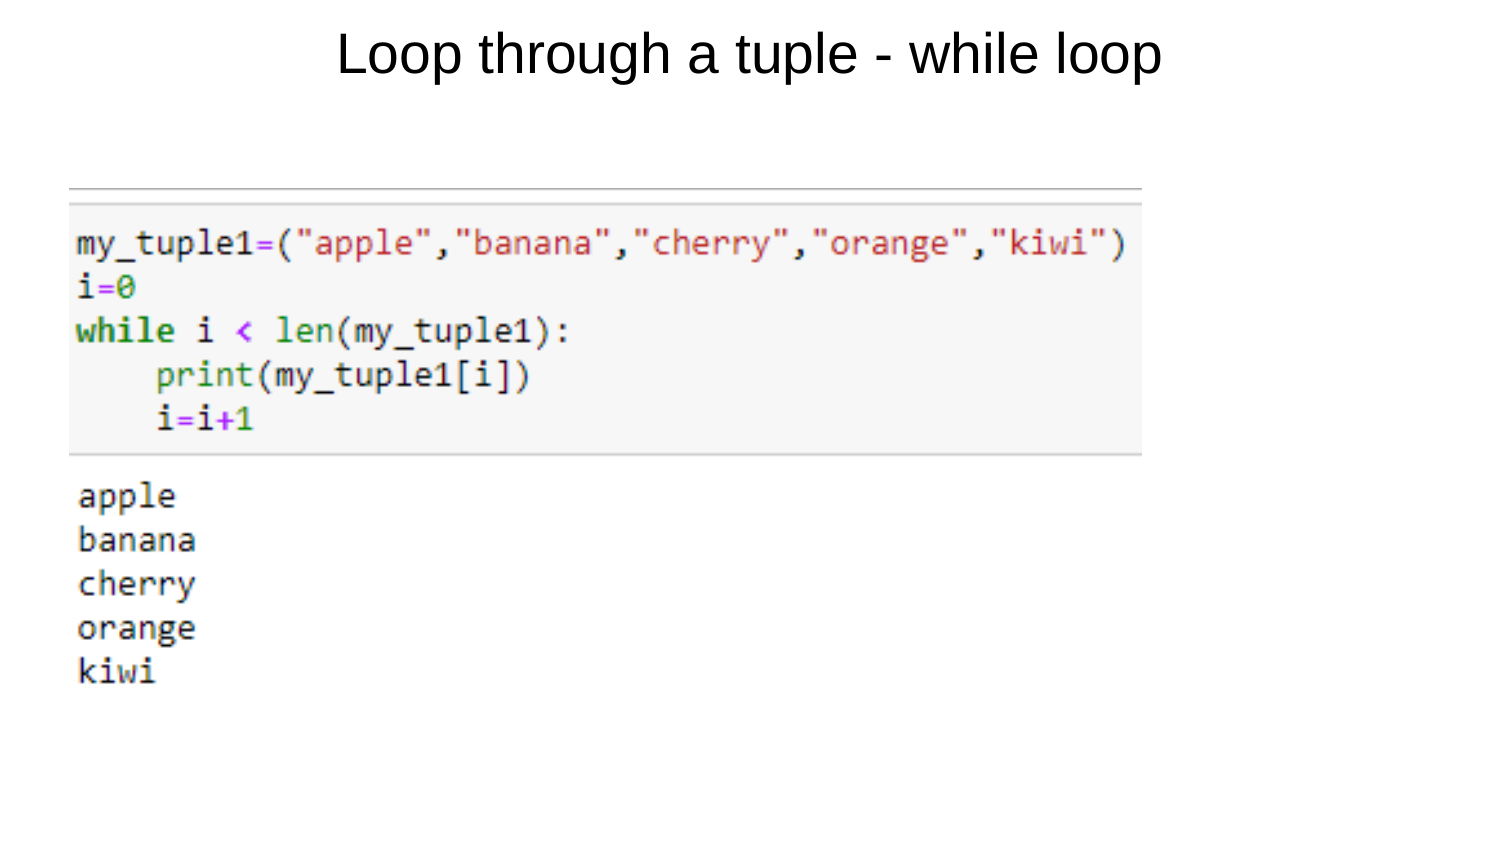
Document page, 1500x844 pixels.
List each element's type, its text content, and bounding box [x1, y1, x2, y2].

title Loop through a tuple - while loop [51, 7, 1449, 102]
picture [69, 188, 1142, 708]
